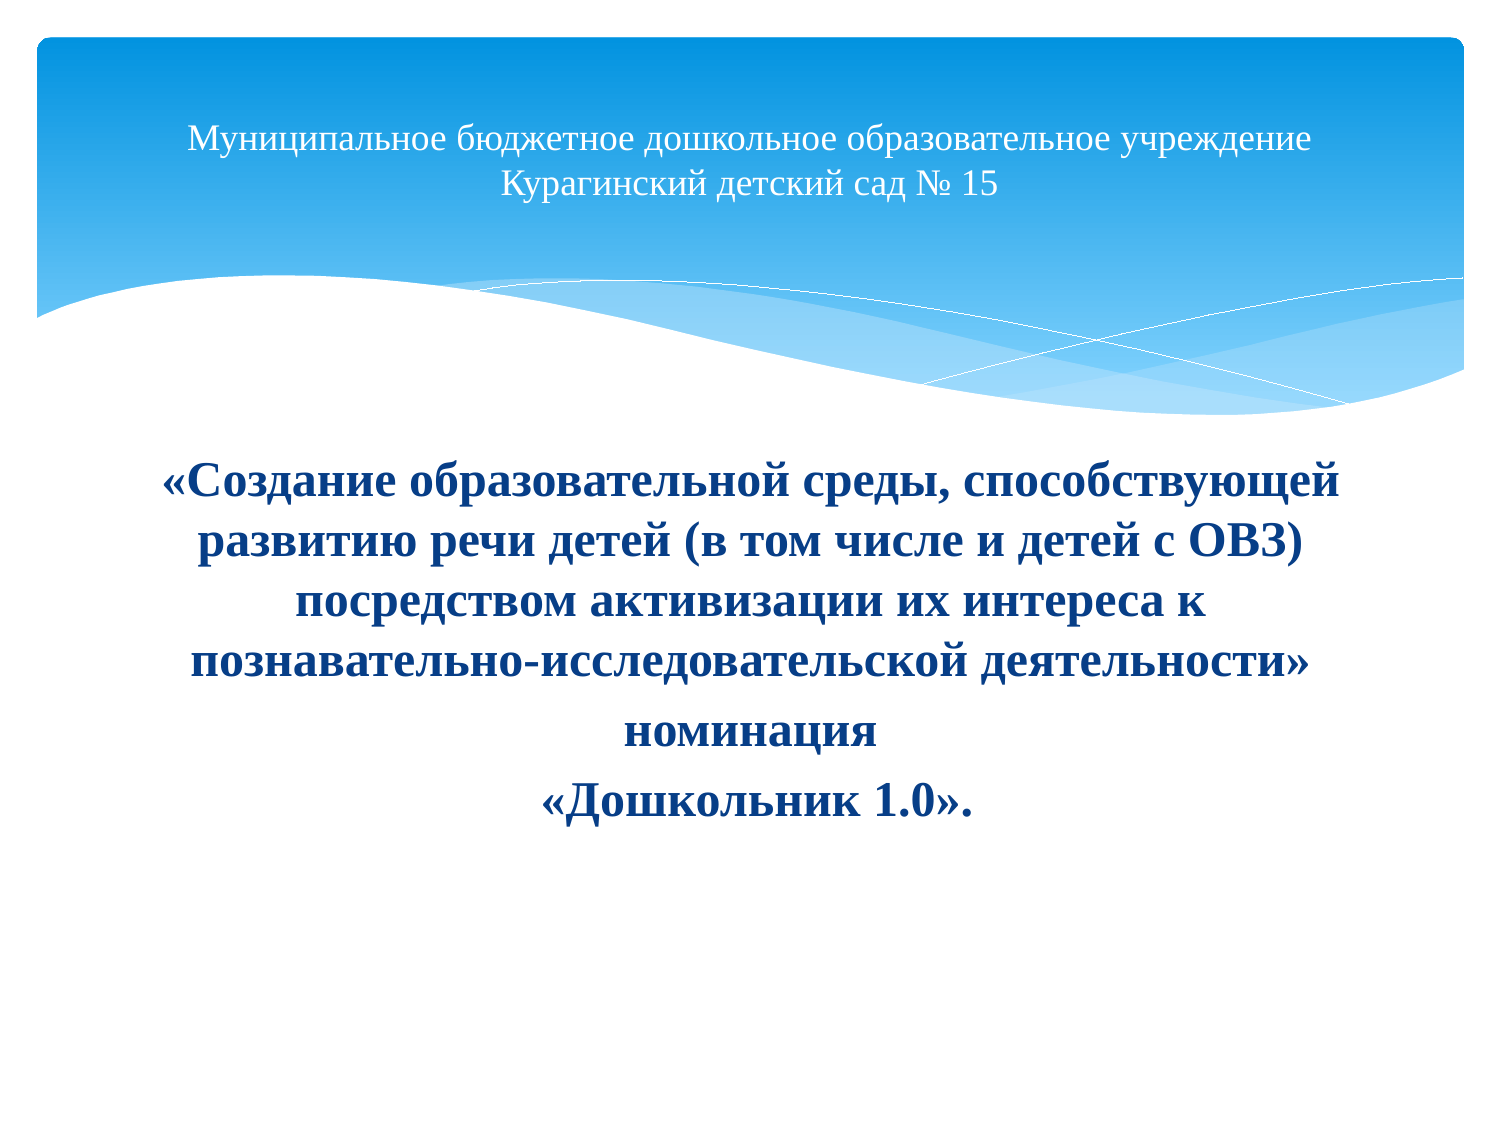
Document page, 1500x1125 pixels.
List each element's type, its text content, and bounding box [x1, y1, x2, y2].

title Муниципальное бюджетное дошкольное образовательное учреждение Курагинский детский сад № 15 [75, 55, 1425, 261]
list «Создание образовательной среды, способствующей развитию речи детей (в том числе и детей с ОВЗ) посредством активизации их интереса к познавательно-исследовательской деятельности» номинация «Дошкольник 1.0». [143, 438, 1359, 1005]
